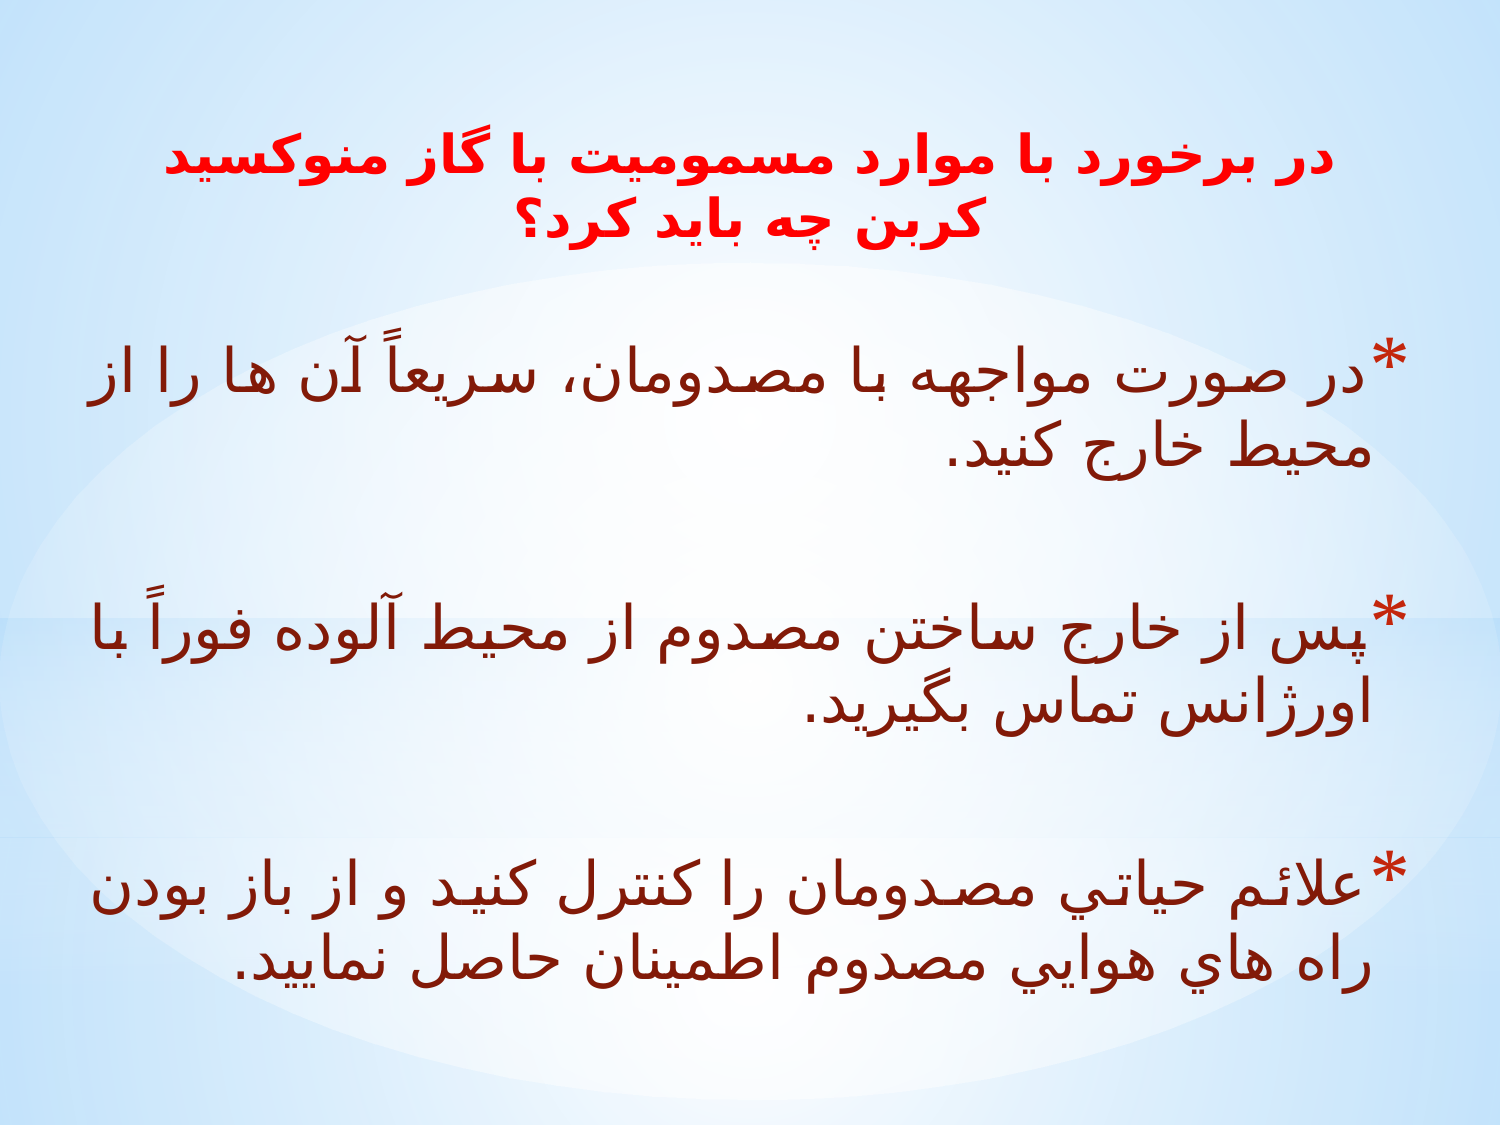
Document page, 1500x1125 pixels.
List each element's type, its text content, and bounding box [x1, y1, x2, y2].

list در برخورد با موارد مسموميت با گاز منوكسيد كربن چه بايد كرد؟ در صورت مواجهه با مصدومان، سريعاً آن ها را از محيط خارج كنيد. پس از خارج ساختن مصدوم از محيط آلوده فوراً با اورژانس تماس بگيريد. علائم حياتي مصدومان را کنترل کنيد و از باز بودن راه هاي هوايي مصدوم اطمينان حاصل نماييد. [75, 112, 1425, 1005]
